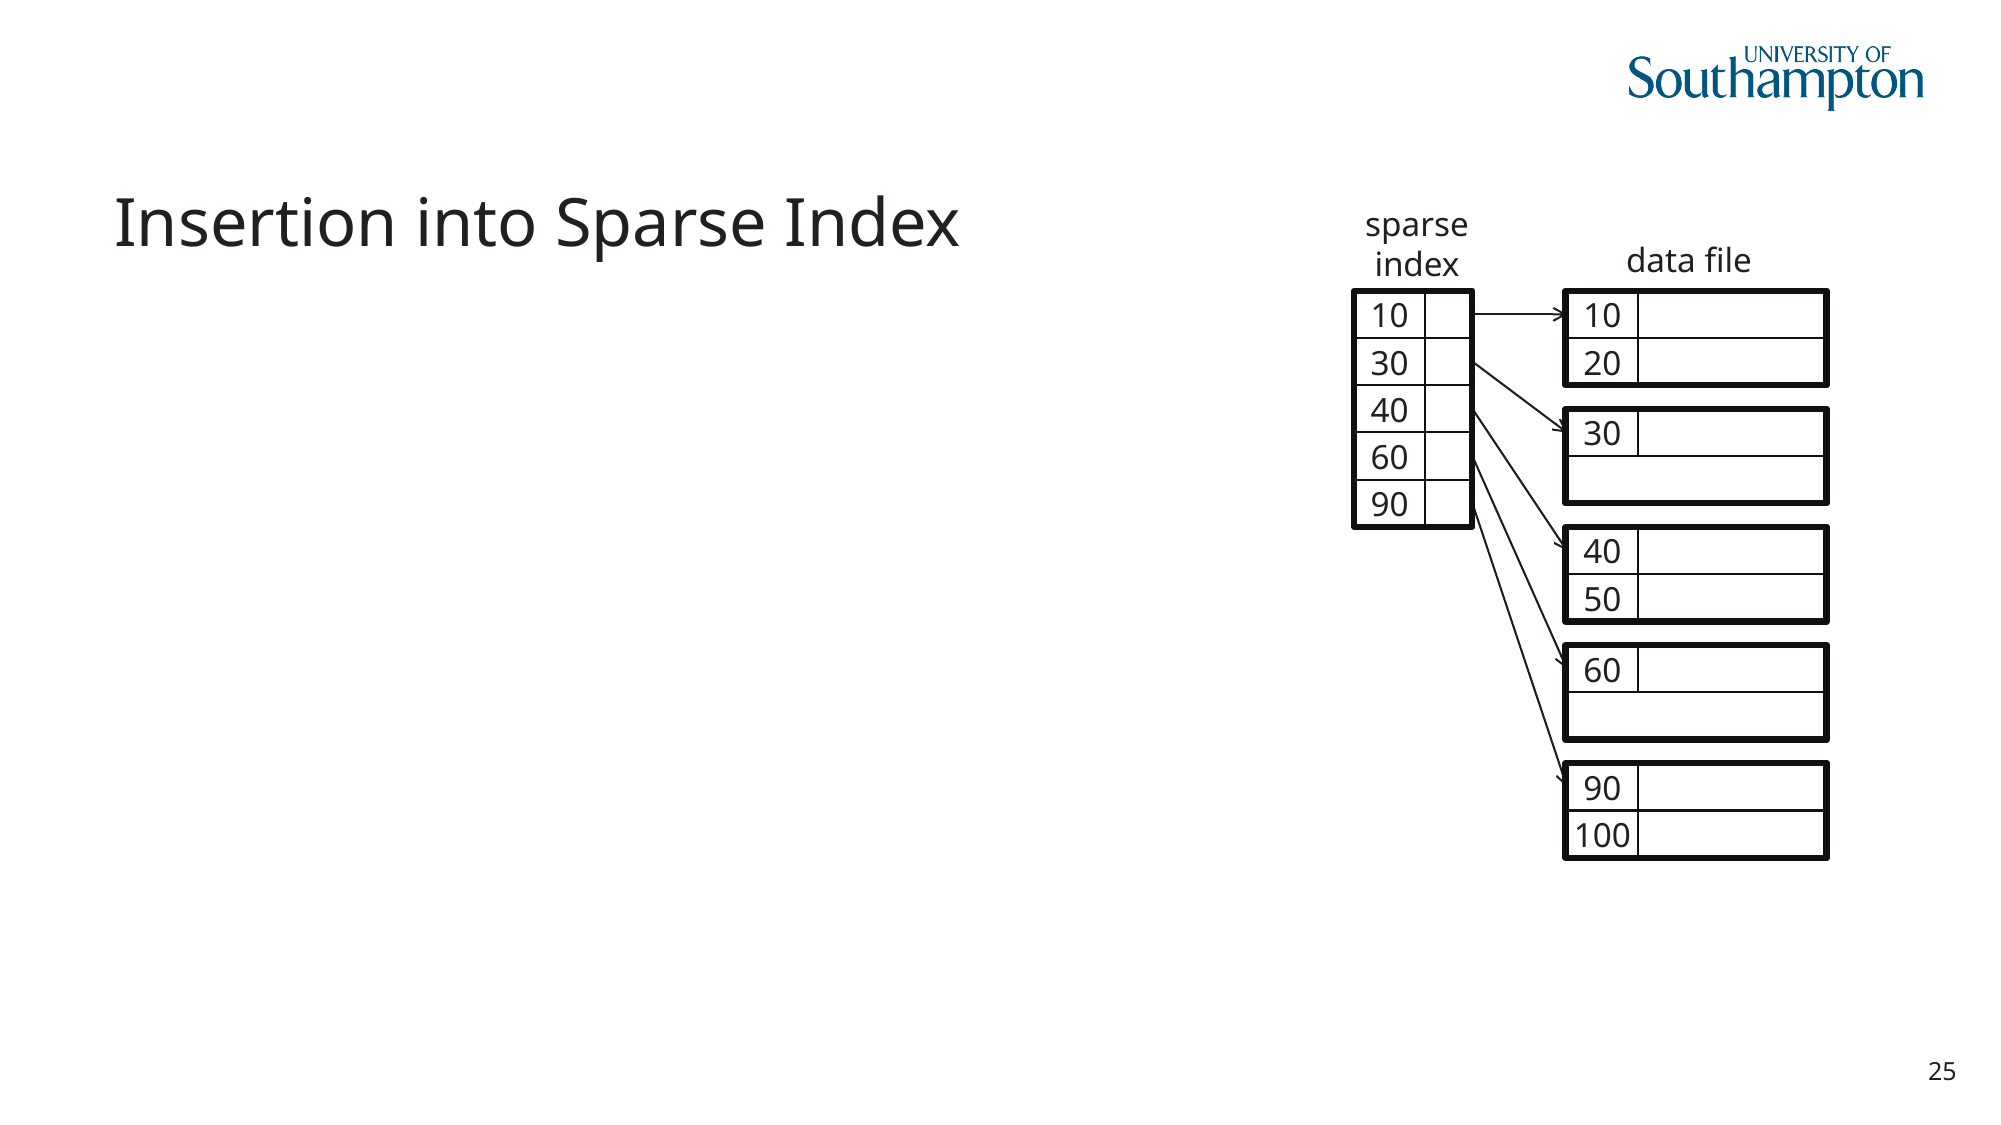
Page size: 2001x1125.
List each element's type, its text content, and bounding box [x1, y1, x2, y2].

picture [1869, 48, 1877, 60]
text_box [1354, 291, 1473, 527]
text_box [1472, 361, 1567, 408]
text_box [1567, 527, 1827, 622]
text_box [1567, 408, 1827, 504]
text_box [1472, 503, 1567, 787]
title Insertion into Sparse Index [102, 113, 1898, 268]
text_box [1472, 456, 1567, 503]
text_box [1565, 290, 1827, 386]
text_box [1472, 408, 1567, 456]
picture [1629, 46, 1924, 111]
text_box data file [1611, 231, 1767, 287]
picture [1629, 71, 1648, 95]
text_box sparse index [1350, 196, 1484, 291]
text_box [1567, 645, 1827, 740]
text_box [1565, 763, 1827, 858]
